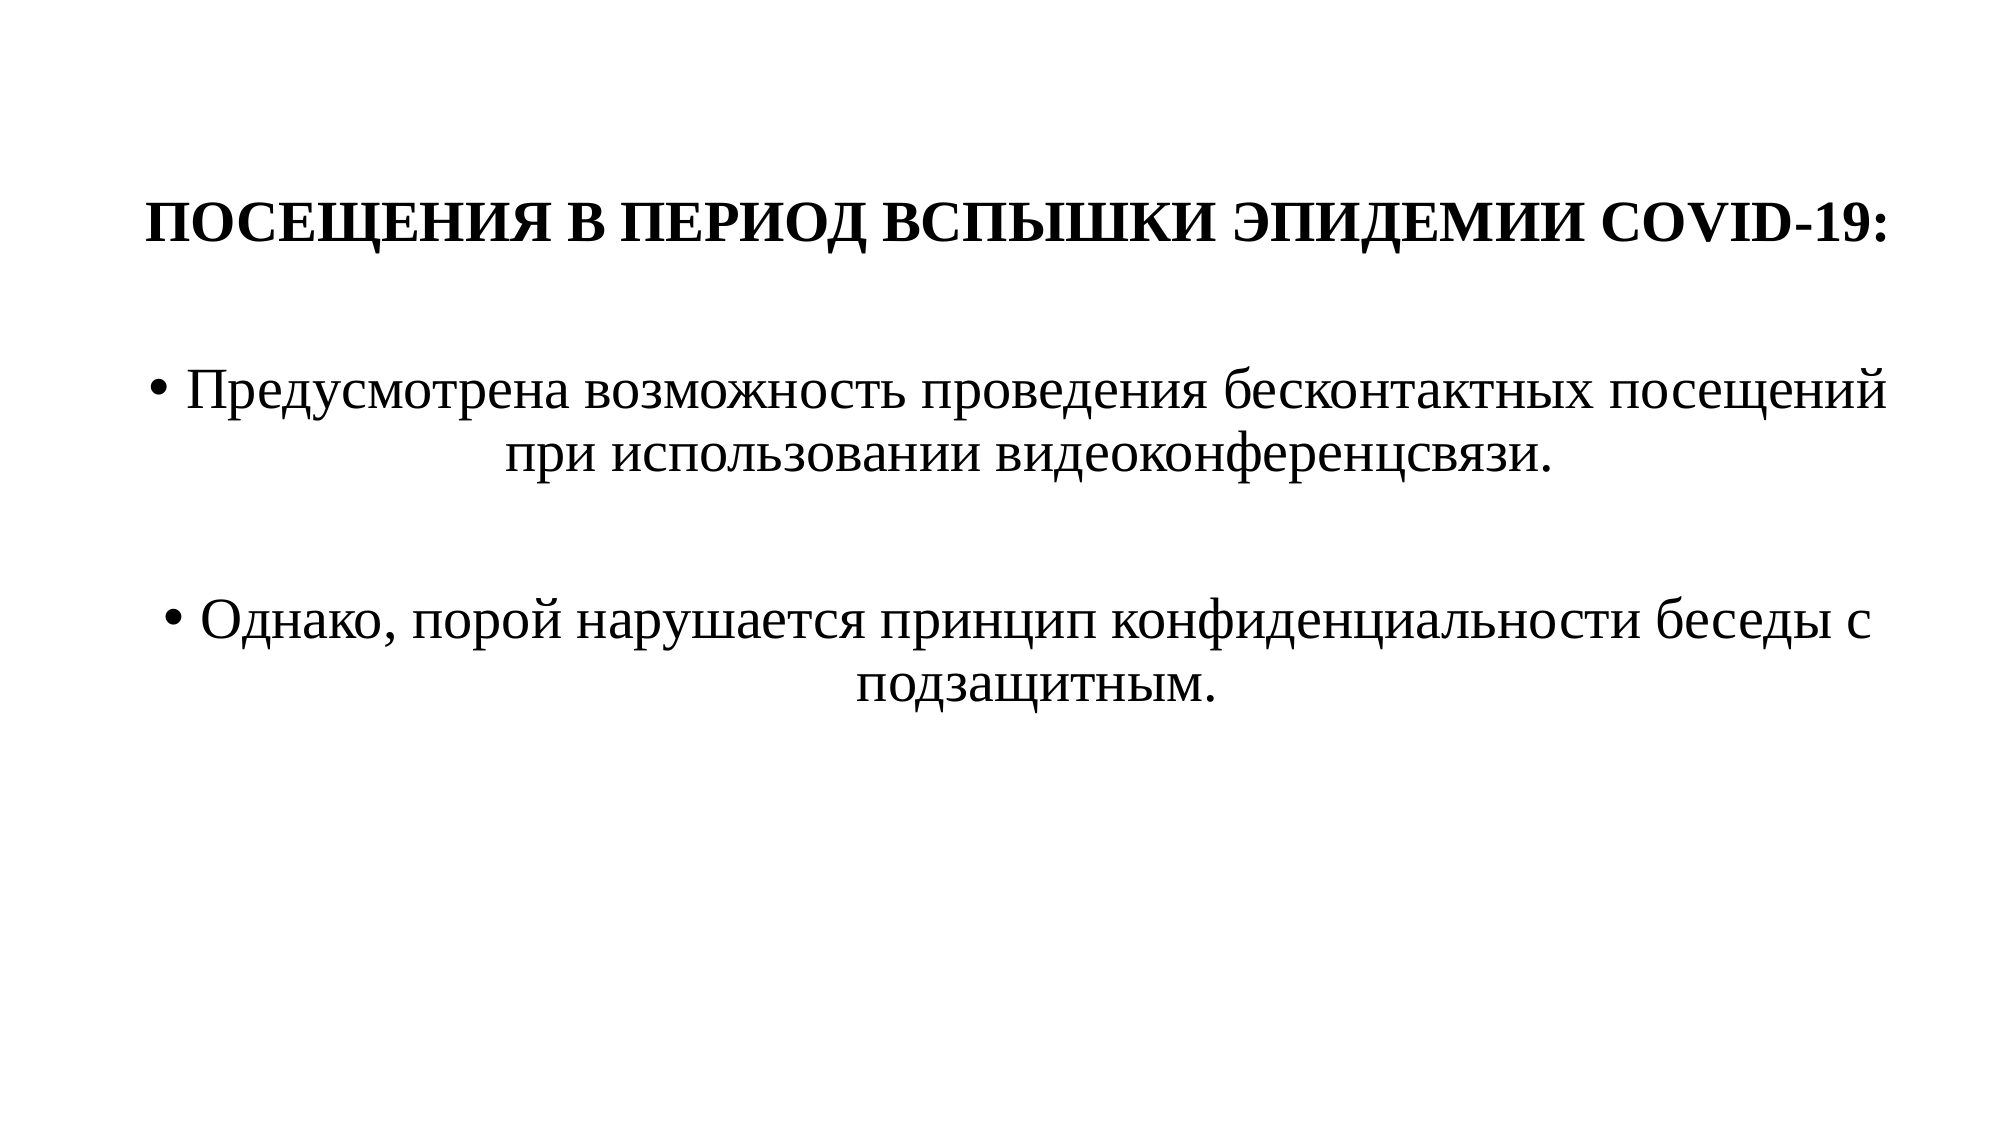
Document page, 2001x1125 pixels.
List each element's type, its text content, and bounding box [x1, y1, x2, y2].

list ПОСЕЩЕНИЯ В ПЕРИОД ВСПЫШКИ ЭПИДЕМИИ COVID-19: Предусмотрена возможность проведения бесконтактных посещений при использовании видеоконференцсвязи. Однако, порой нарушается принцип конфиденциальности беседы с подзащитным. [96, 183, 1941, 1025]
